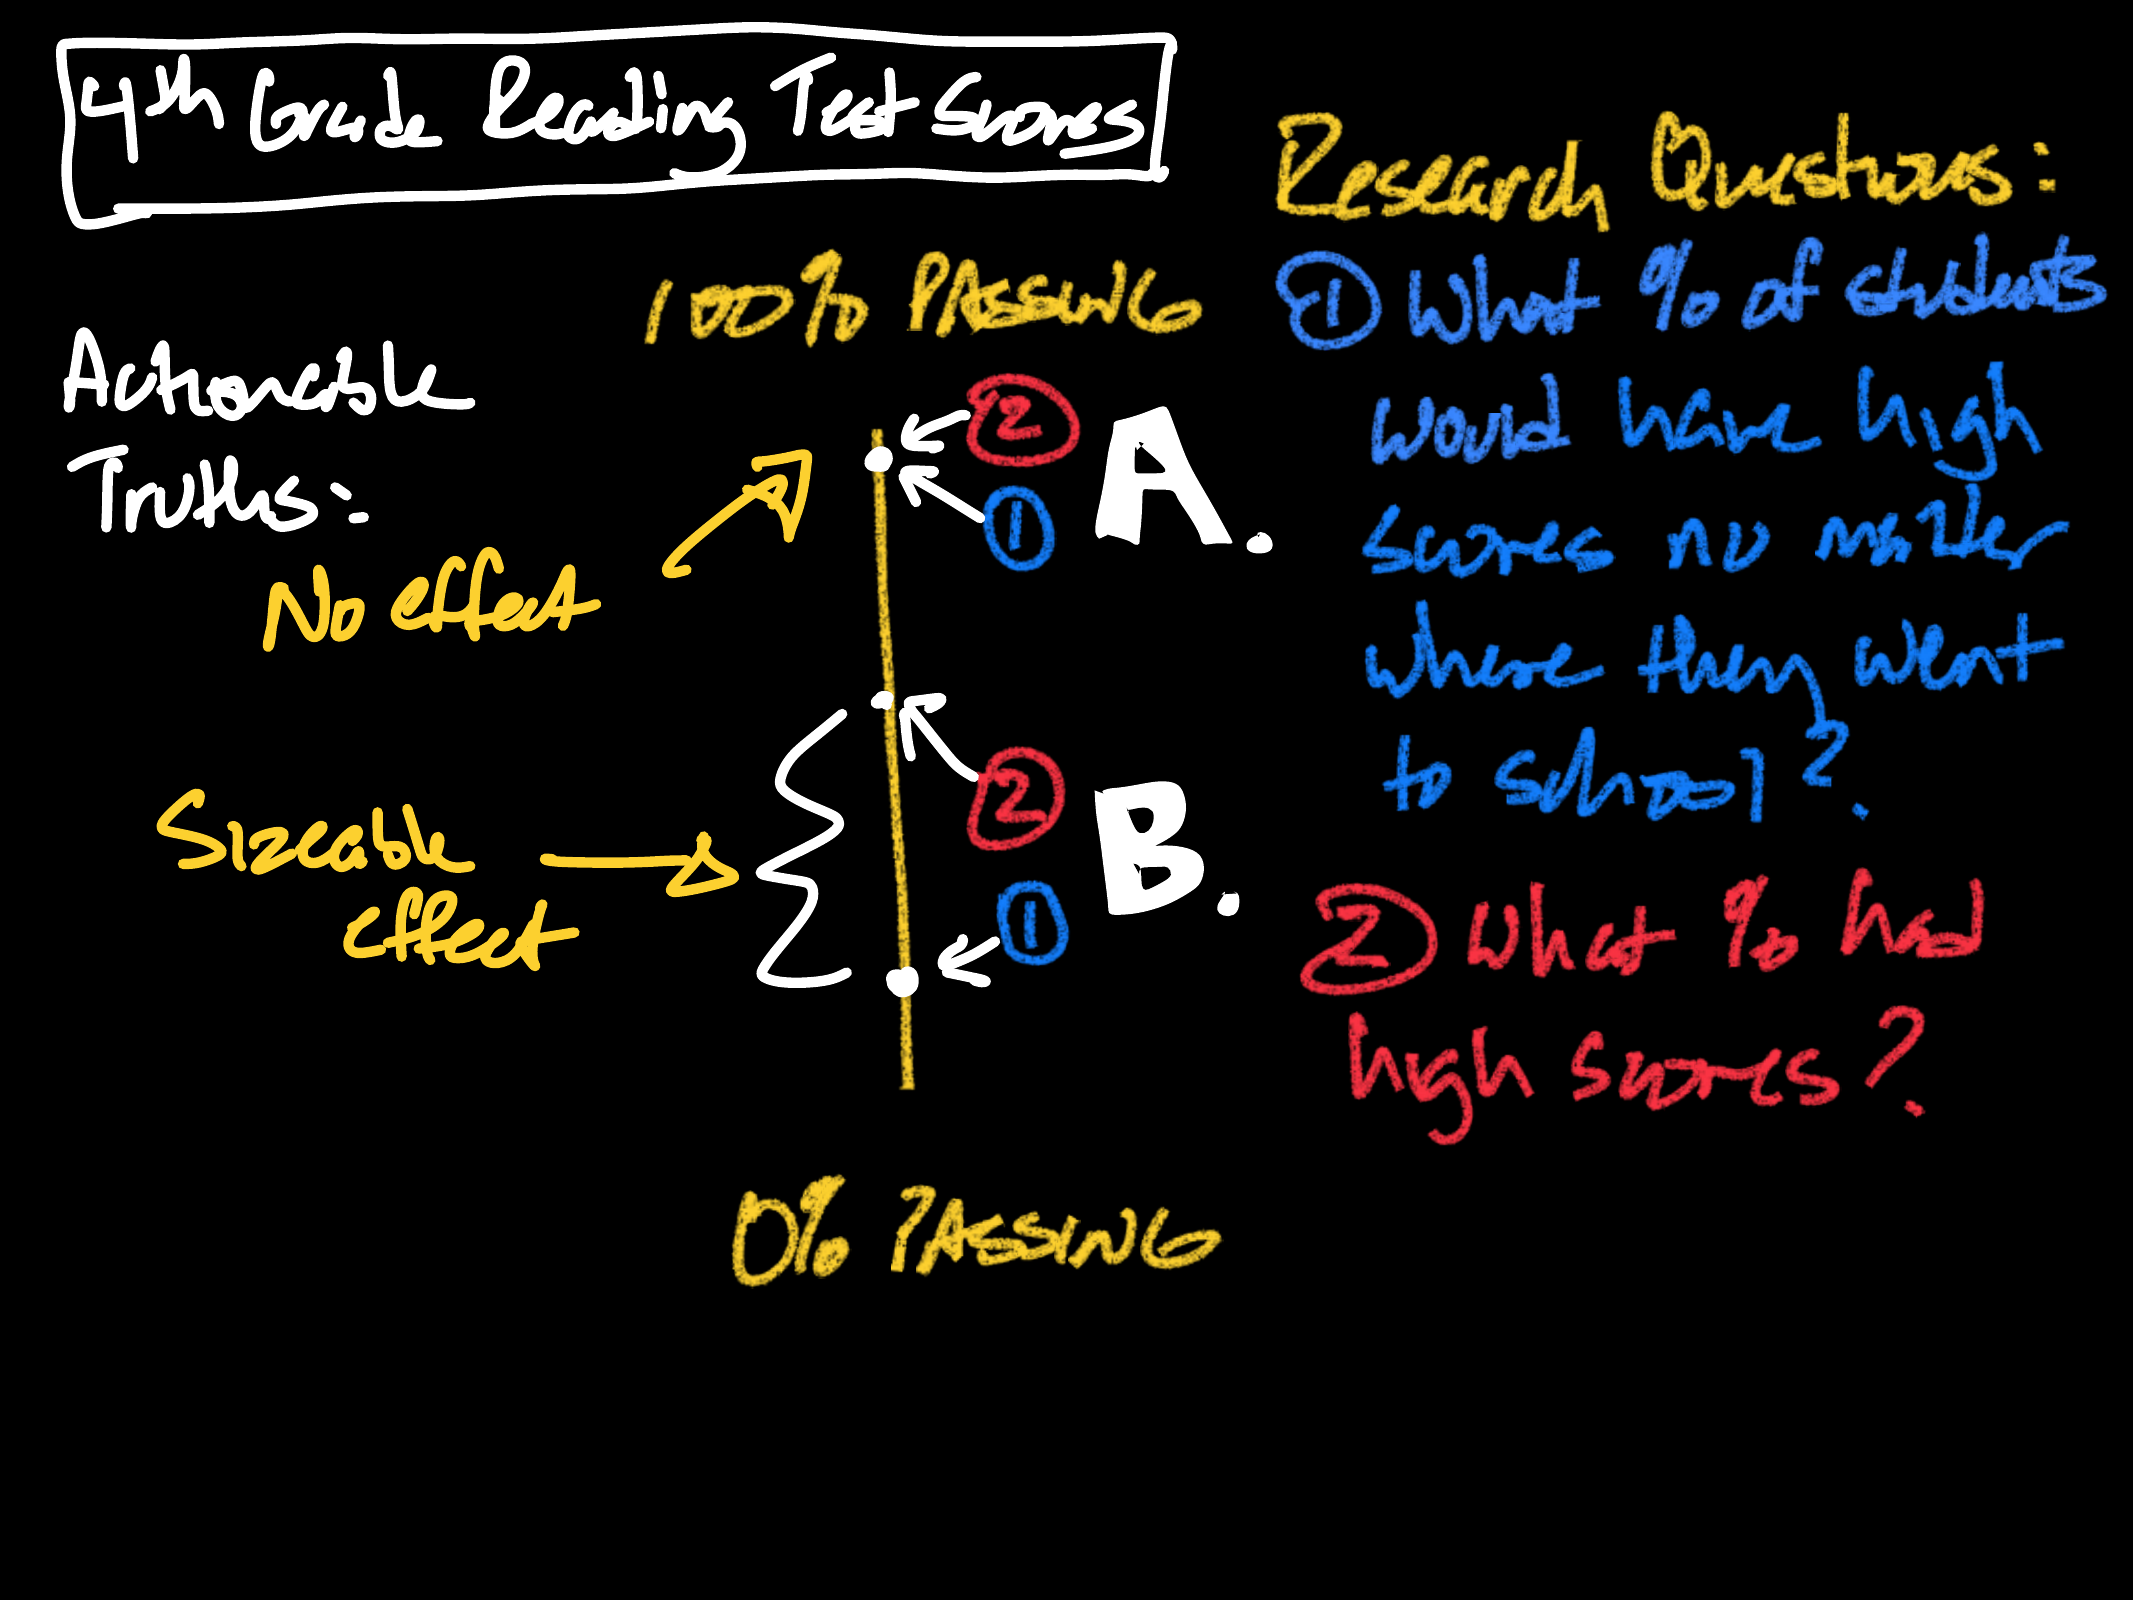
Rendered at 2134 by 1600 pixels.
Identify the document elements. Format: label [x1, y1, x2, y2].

text_box [61, 27, 1173, 984]
text_box [869, 371, 1988, 1148]
text_box [1173, 106, 2111, 831]
text_box [730, 1171, 1225, 1290]
